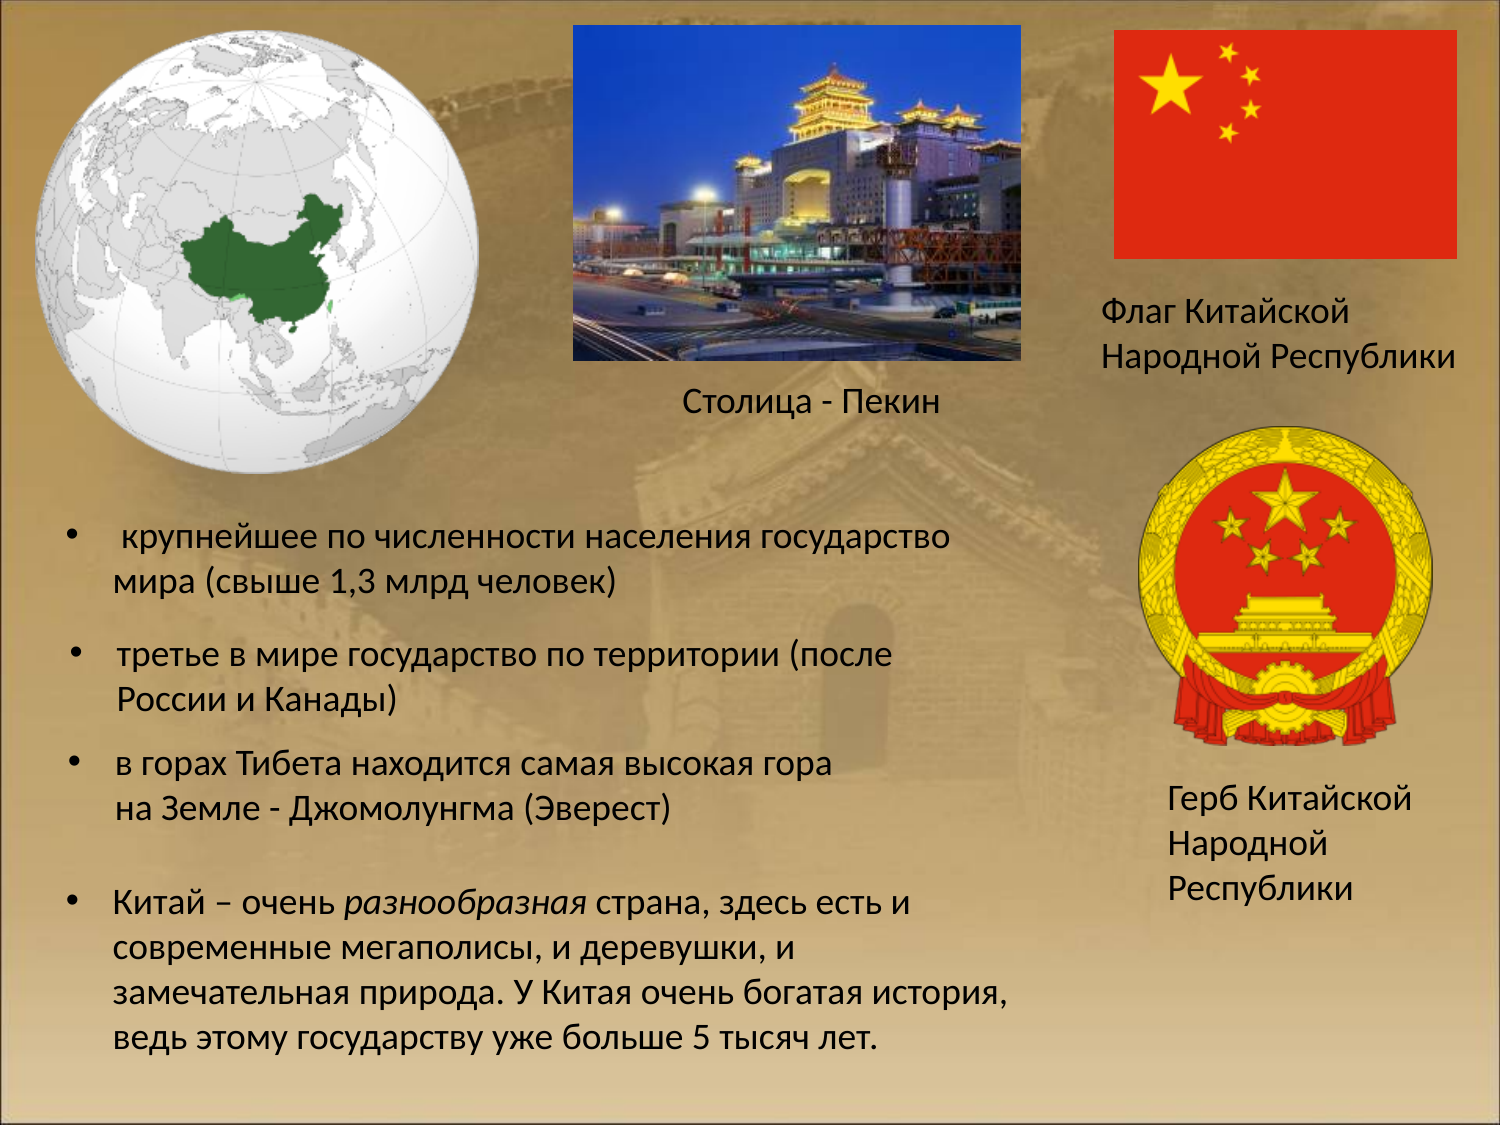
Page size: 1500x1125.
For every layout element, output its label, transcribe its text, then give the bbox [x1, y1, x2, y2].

text_box крупнейшее по численности населения государство мира (свыше 1,3 млрд человек) [50, 503, 1020, 609]
picture [0, 0, 1500, 1125]
text_box Флаг Китайской Народной Республики [1086, 278, 1476, 384]
text_box третье в мире государство по территории (после России и Канады) [54, 621, 930, 727]
text_box Герб Китайской Народной Республики [1152, 765, 1478, 916]
text_box Столица - Пекин [599, 368, 1025, 429]
text_box Китай – очень разнообразная страна, здесь есть и современные мегаполисы, и деревушки, и замечательная природа. У Китая очень богатая история, ведь этому государству уже больше 5 тысяч лет. [51, 869, 1057, 1065]
text_box в горах Тибета находится самая высокая гора на Земле - Джомолунгма (Эверест) [53, 730, 880, 836]
